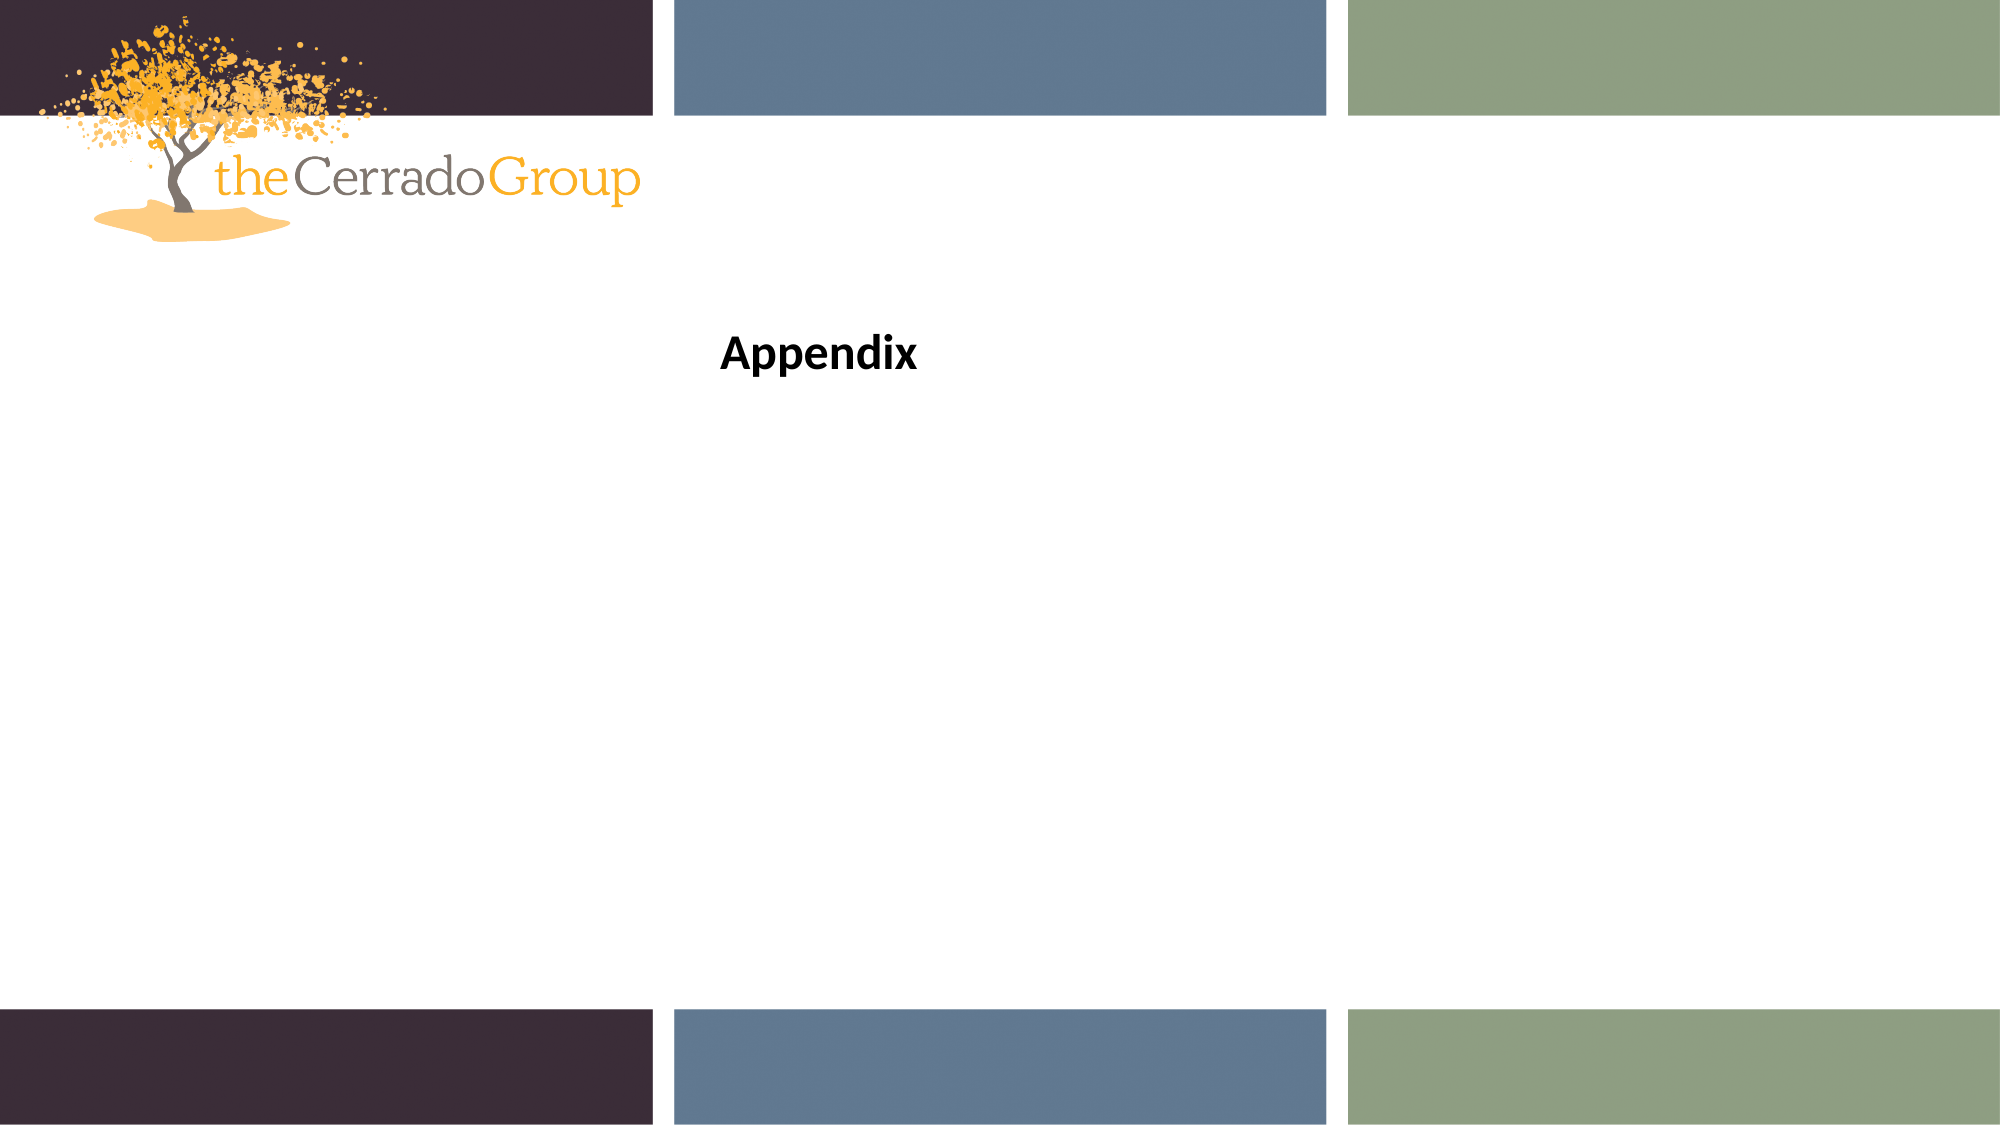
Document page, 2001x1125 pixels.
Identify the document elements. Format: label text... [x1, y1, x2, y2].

picture [0, 988, 2000, 1125]
picture [0, 0, 2000, 242]
text_box Appendix [131, 312, 1506, 463]
